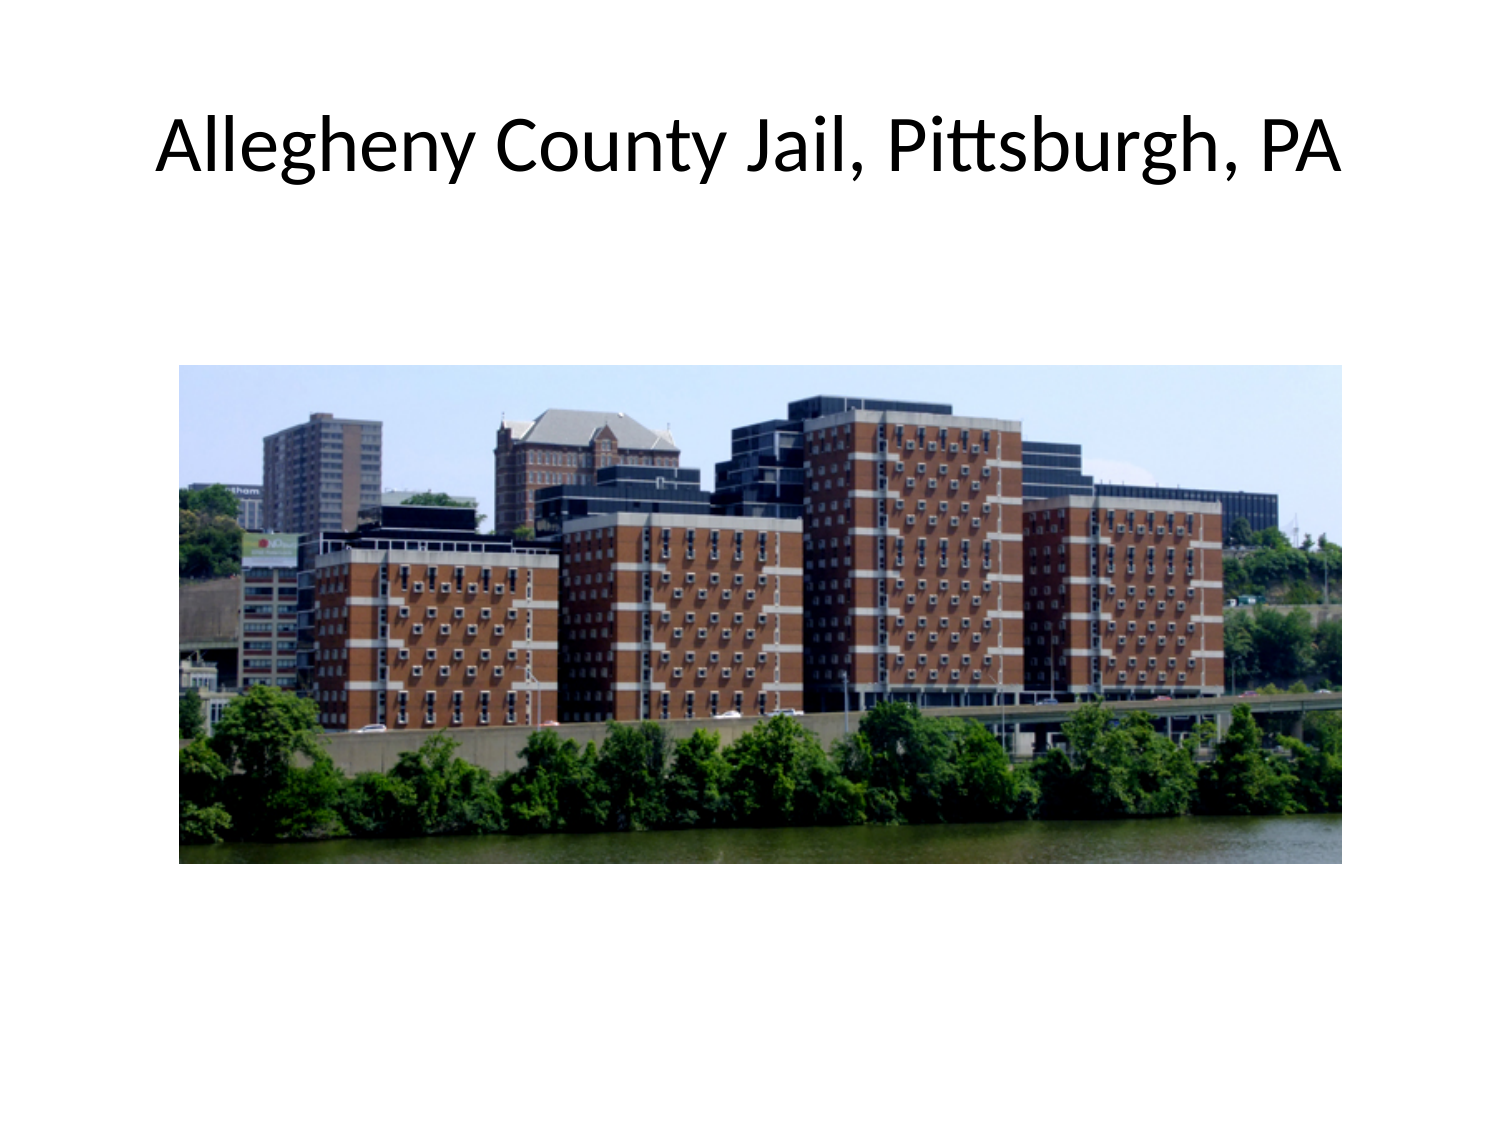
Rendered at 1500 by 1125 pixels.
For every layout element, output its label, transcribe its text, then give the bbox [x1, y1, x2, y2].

title Allegheny County Jail, Pittsburgh, PA [75, 45, 1425, 233]
picture [179, 364, 1342, 864]
